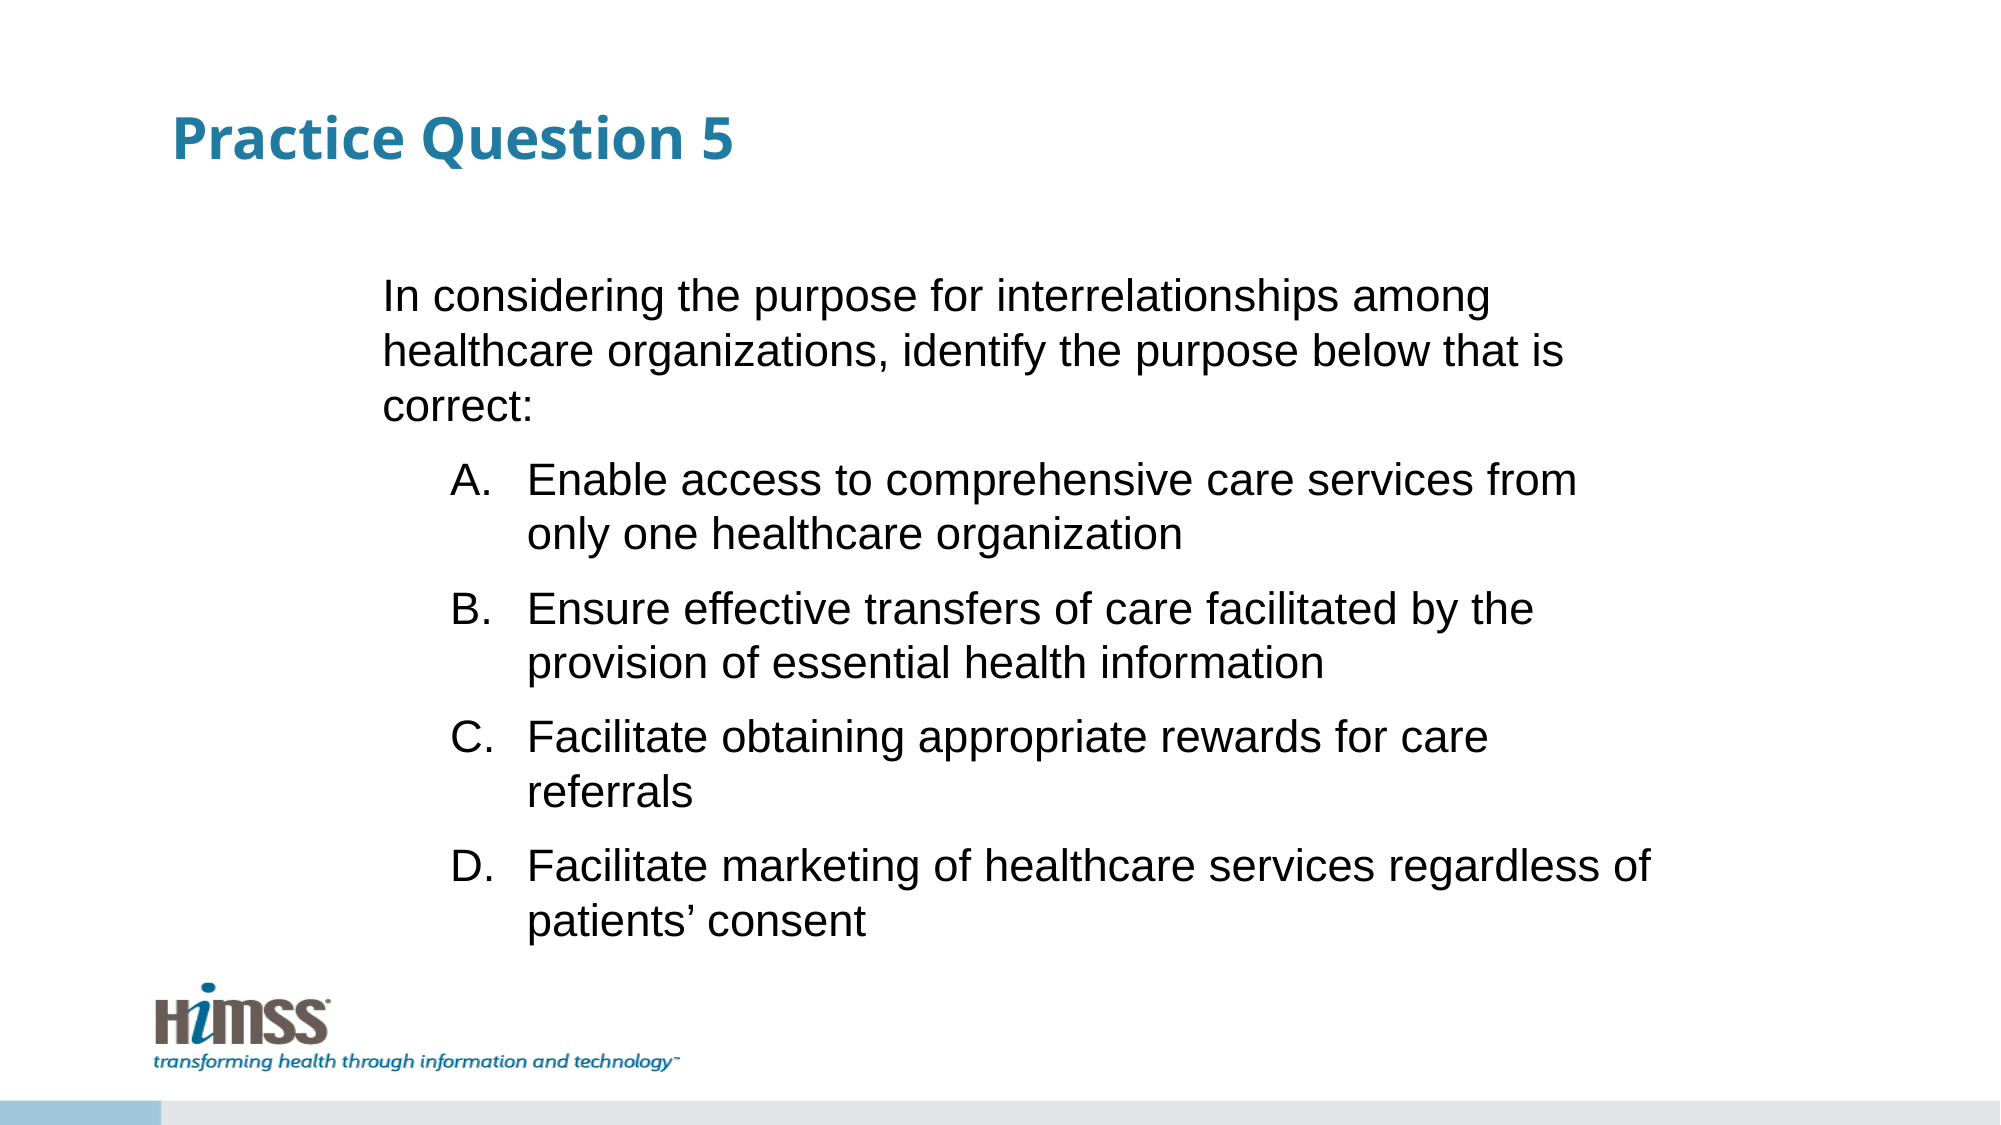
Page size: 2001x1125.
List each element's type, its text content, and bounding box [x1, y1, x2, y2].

list In considering the purpose for interrelationships among healthcare organizations, identify the purpose below that is correct: Enable access to comprehensive care services from only one healthcare organization Ensure effective transfers of care facilitated by the provision of essential health information Facilitate obtaining appropriate rewards for care referrals Facilitate marketing of healthcare services regardless of patients’ consent [367, 259, 1675, 958]
picture [0, 0, 2000, 1125]
title Practice Question 5 [156, 93, 1900, 226]
